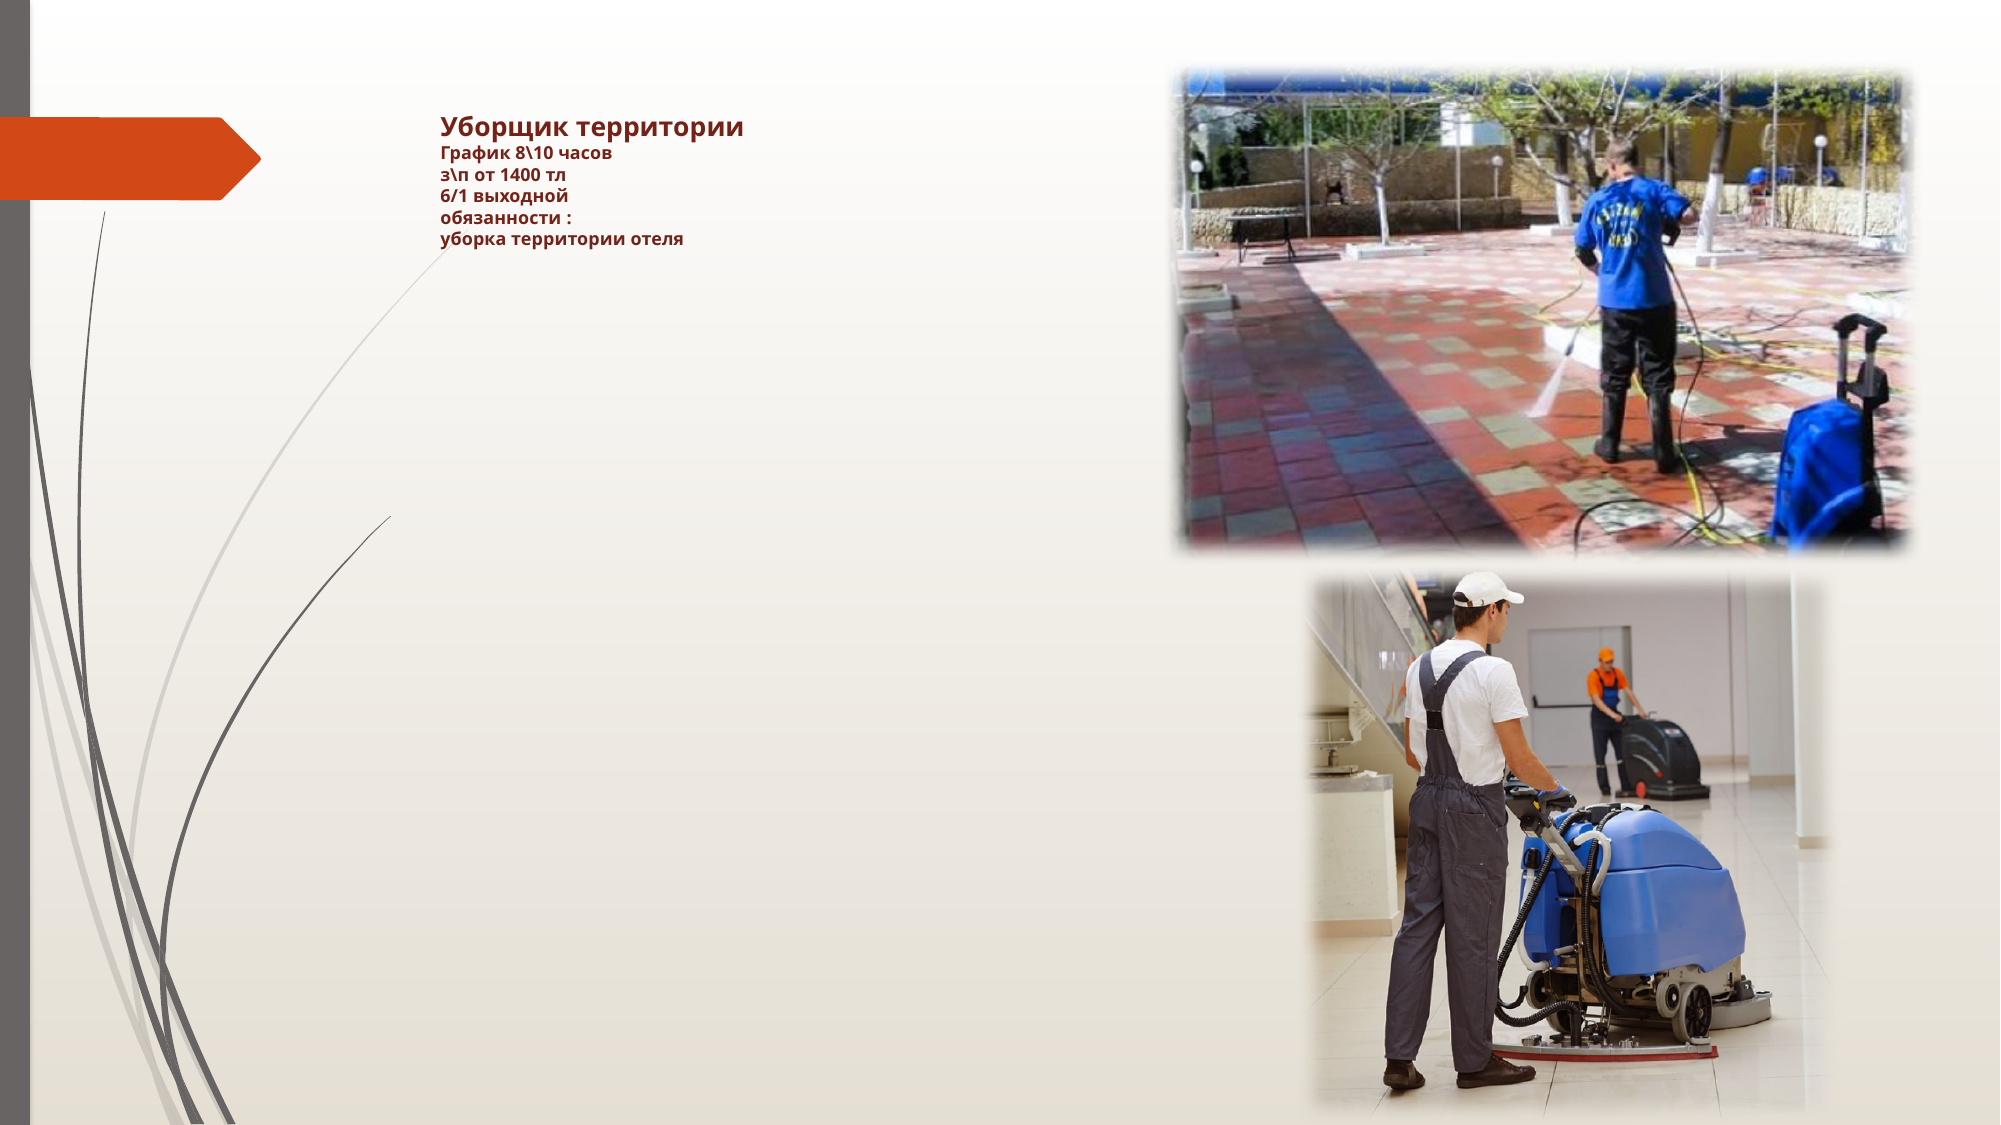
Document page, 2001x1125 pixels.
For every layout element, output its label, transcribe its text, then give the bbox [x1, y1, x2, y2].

picture [1163, 60, 1922, 1125]
title Уборщик территории График 8\10 часов з\п от 1400 тл 6/1 выходной обязанности : уборка территории отеля [425, 102, 1158, 313]
